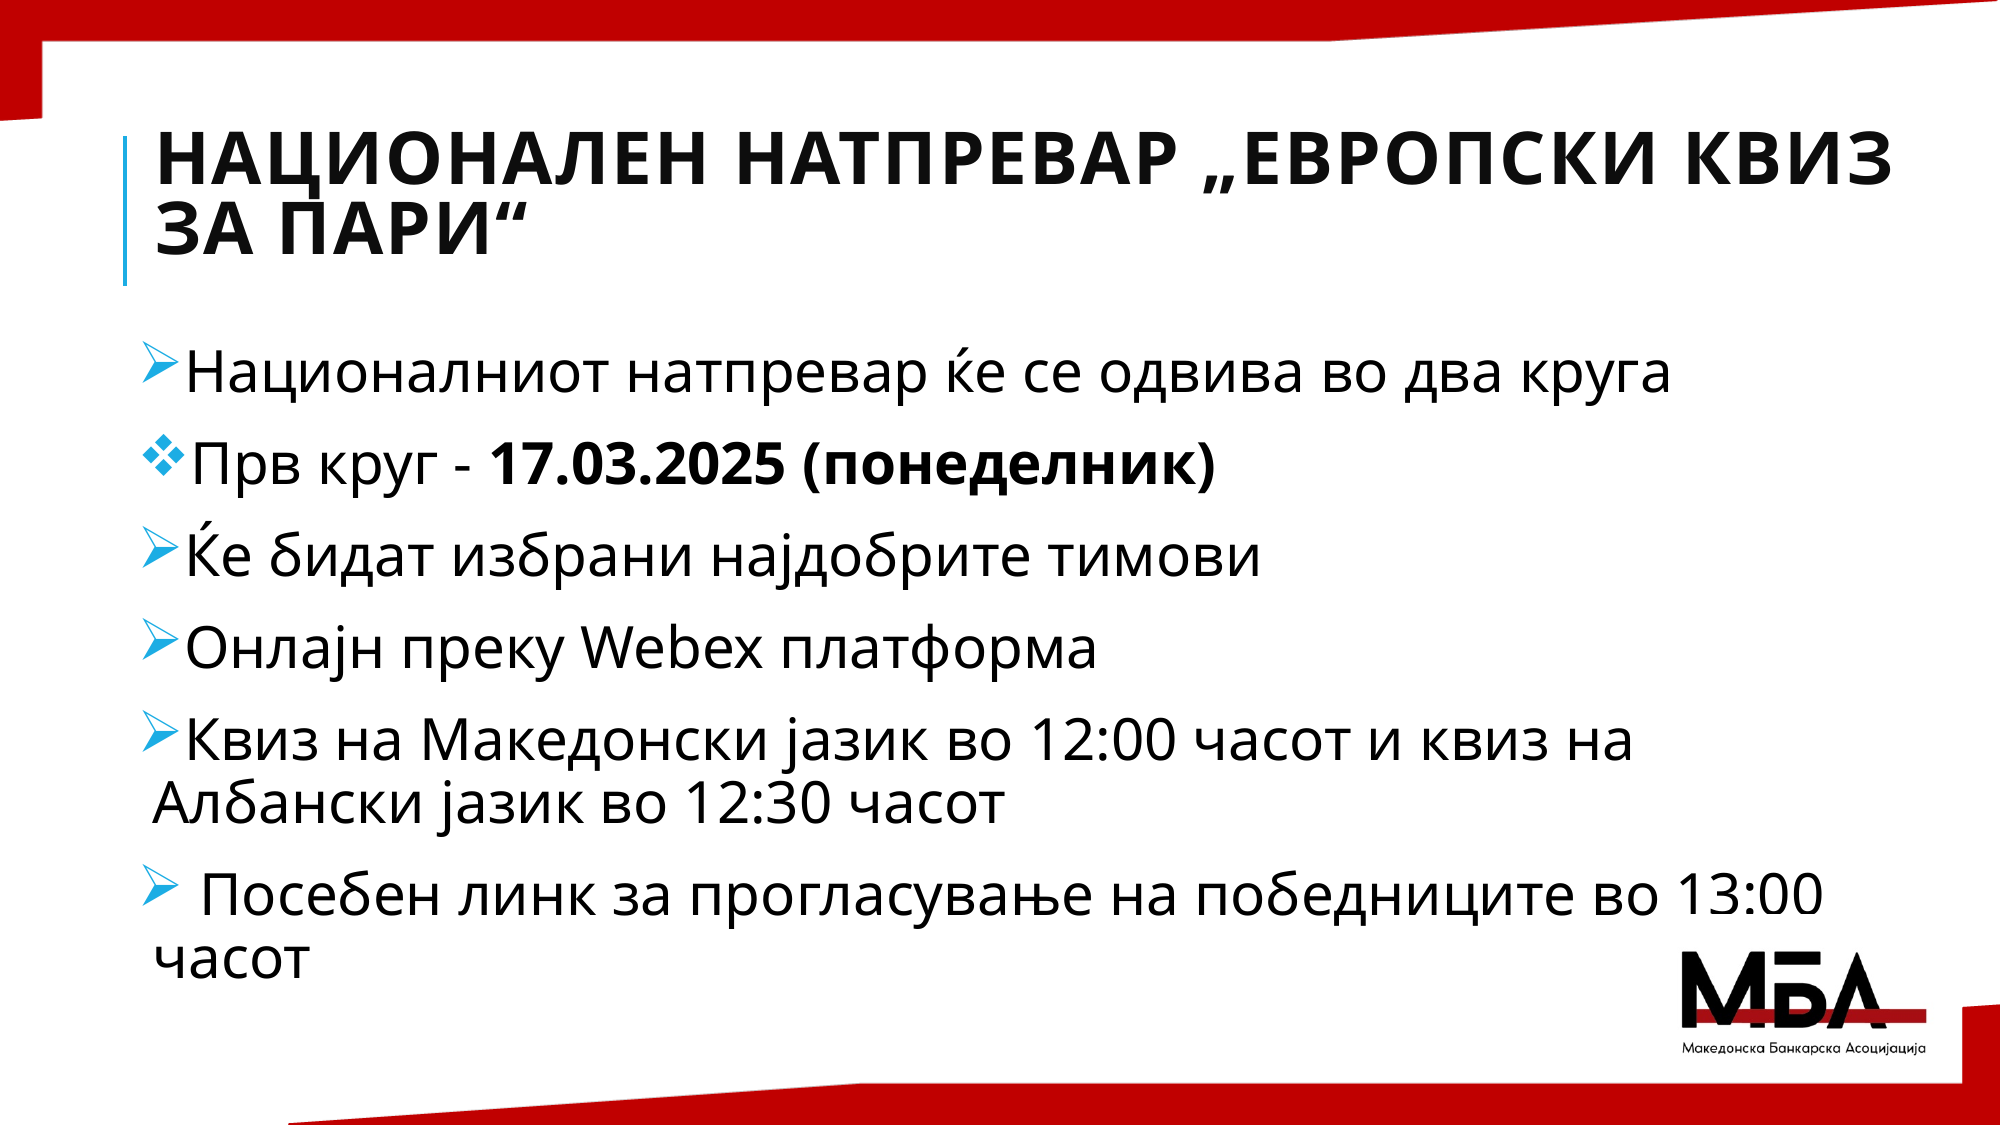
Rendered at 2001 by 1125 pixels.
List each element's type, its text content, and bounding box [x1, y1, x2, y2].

picture [0, 0, 1998, 121]
list Националниот натпревар ќе се одвива во два круга Прв круг - 17.03.2025 (понеделник) Ќе бидат избрани најдобрите тимови Онлајн преку Webex платформа Квиз на Македонски јазик во 12:00 часот и квиз на Албански јазик во 12:30 часот Посебен линк за прогласување на победниците во 13:00 часот [130, 334, 1902, 1035]
title Национален натпревар „Европски квиз за пари“ [139, 130, 1998, 322]
picture [288, 914, 2000, 1125]
